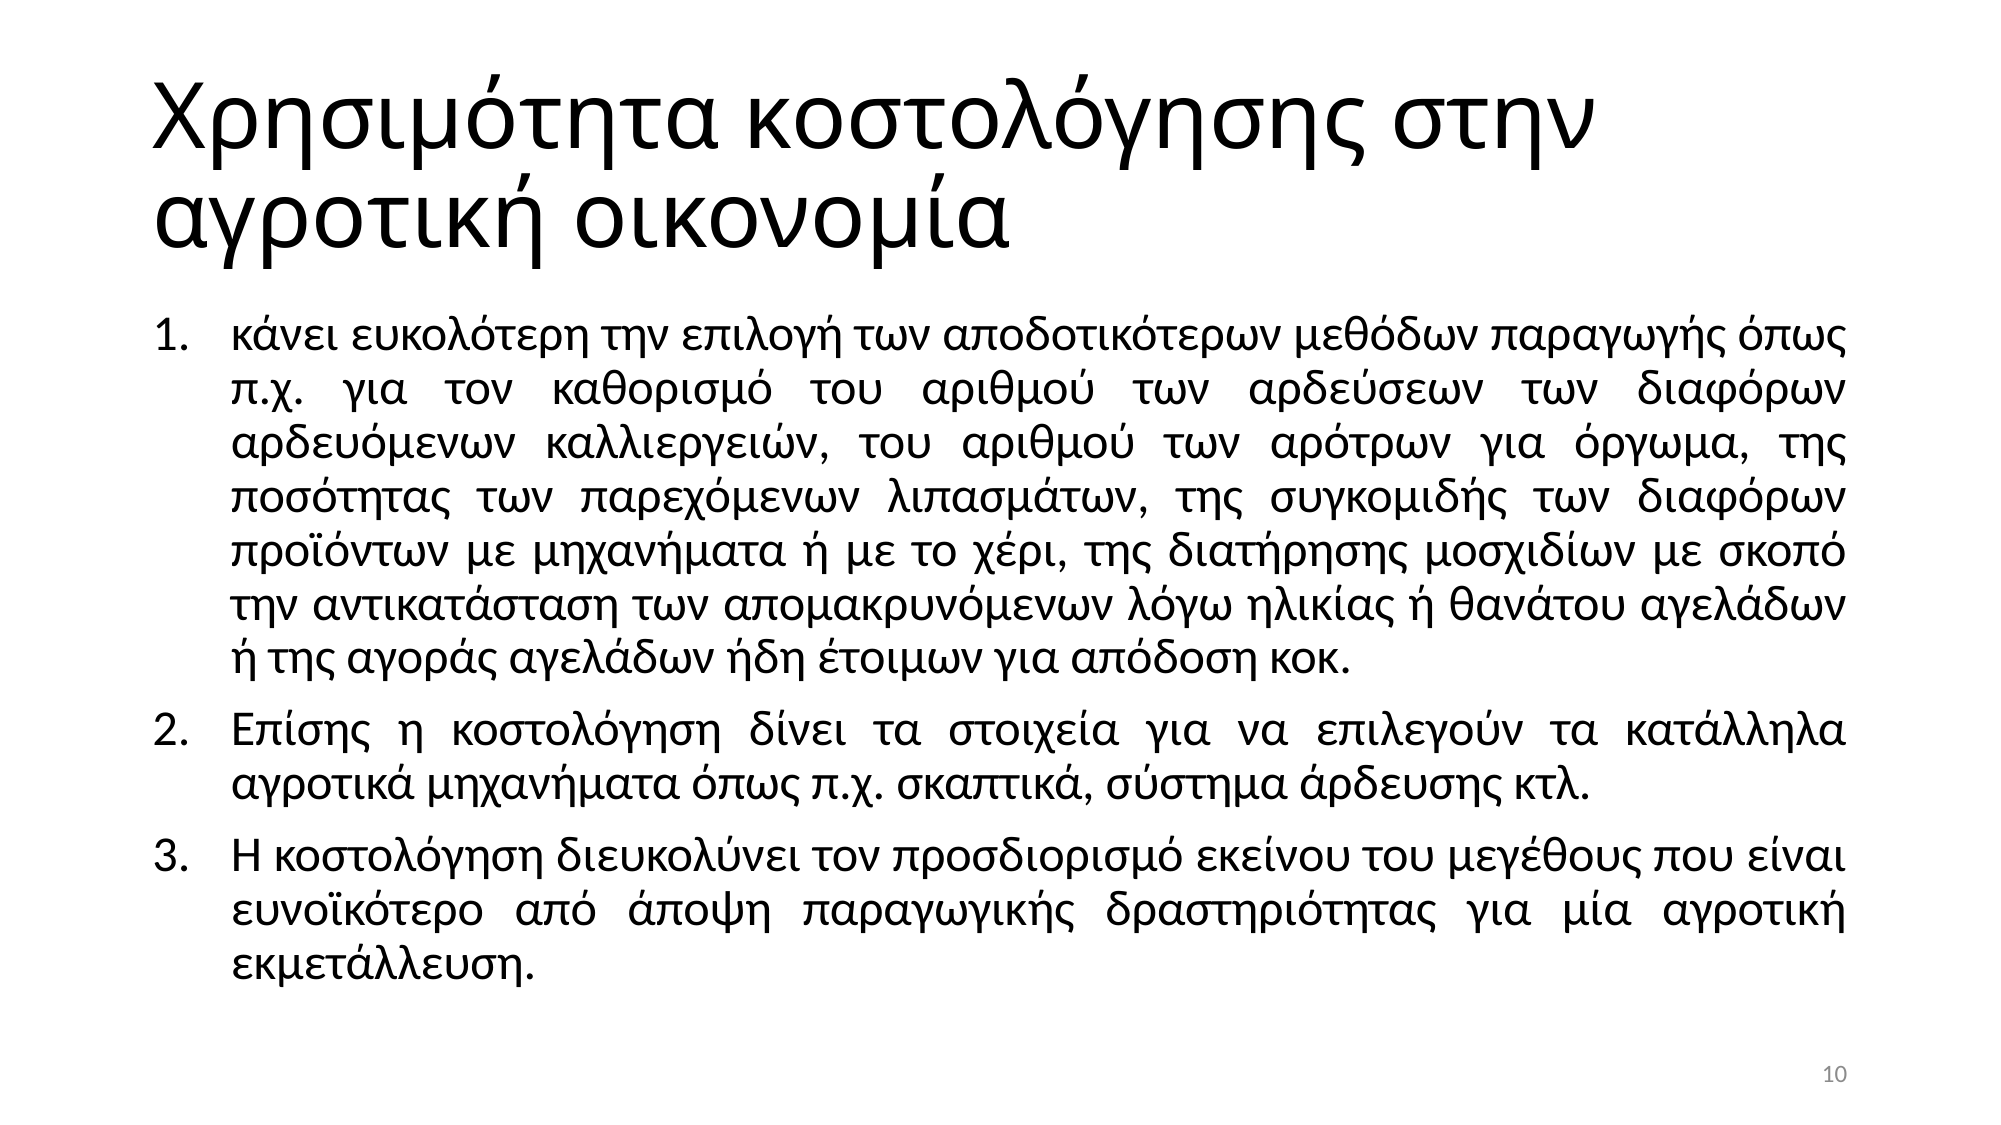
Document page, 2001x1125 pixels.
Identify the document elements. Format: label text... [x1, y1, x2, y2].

title Χρησιμότητα κοστολόγησης στην αγροτική οικονομία [137, 59, 1863, 278]
slide_number 10 [1412, 1042, 1863, 1103]
list κάνει ευκολότερη την επιλογή των αποδοτικότερων μεθόδων παραγωγής όπως π.χ. για τον καθορισμό του αριθμού των αρδεύσεων των διαφόρων αρδευόμενων καλλιεργειών, του αριθμού των αρότρων για όργωμα, της ποσότητας των παρεχόμενων λιπασμάτων, της συγκομιδής των διαφόρων προϊόντων με μηχανήματα ή με το χέρι, της διατήρησης μοσχιδίων με σκοπό την αντικατάσταση των απομακρυνόμενων λόγω ηλικίας ή θανάτου αγελάδων ή της αγοράς αγελάδων ήδη έτοιμων για απόδοση κοκ. Επίσης η κοστολόγηση δίνει τα στοιχεία για να επιλεγούν τα κατάλληλα αγροτικά μηχανήματα όπως π.χ. σκαπτικά, σύστημα άρδευσης κτλ. Η κοστολόγηση διευκολύνει τον προσδιορισμό εκείνου του μεγέθους που είναι ευνοϊκότερο από άποψη παραγωγικής δραστηριότητας για μία αγροτική εκμετάλλευση. [137, 299, 1863, 1014]
